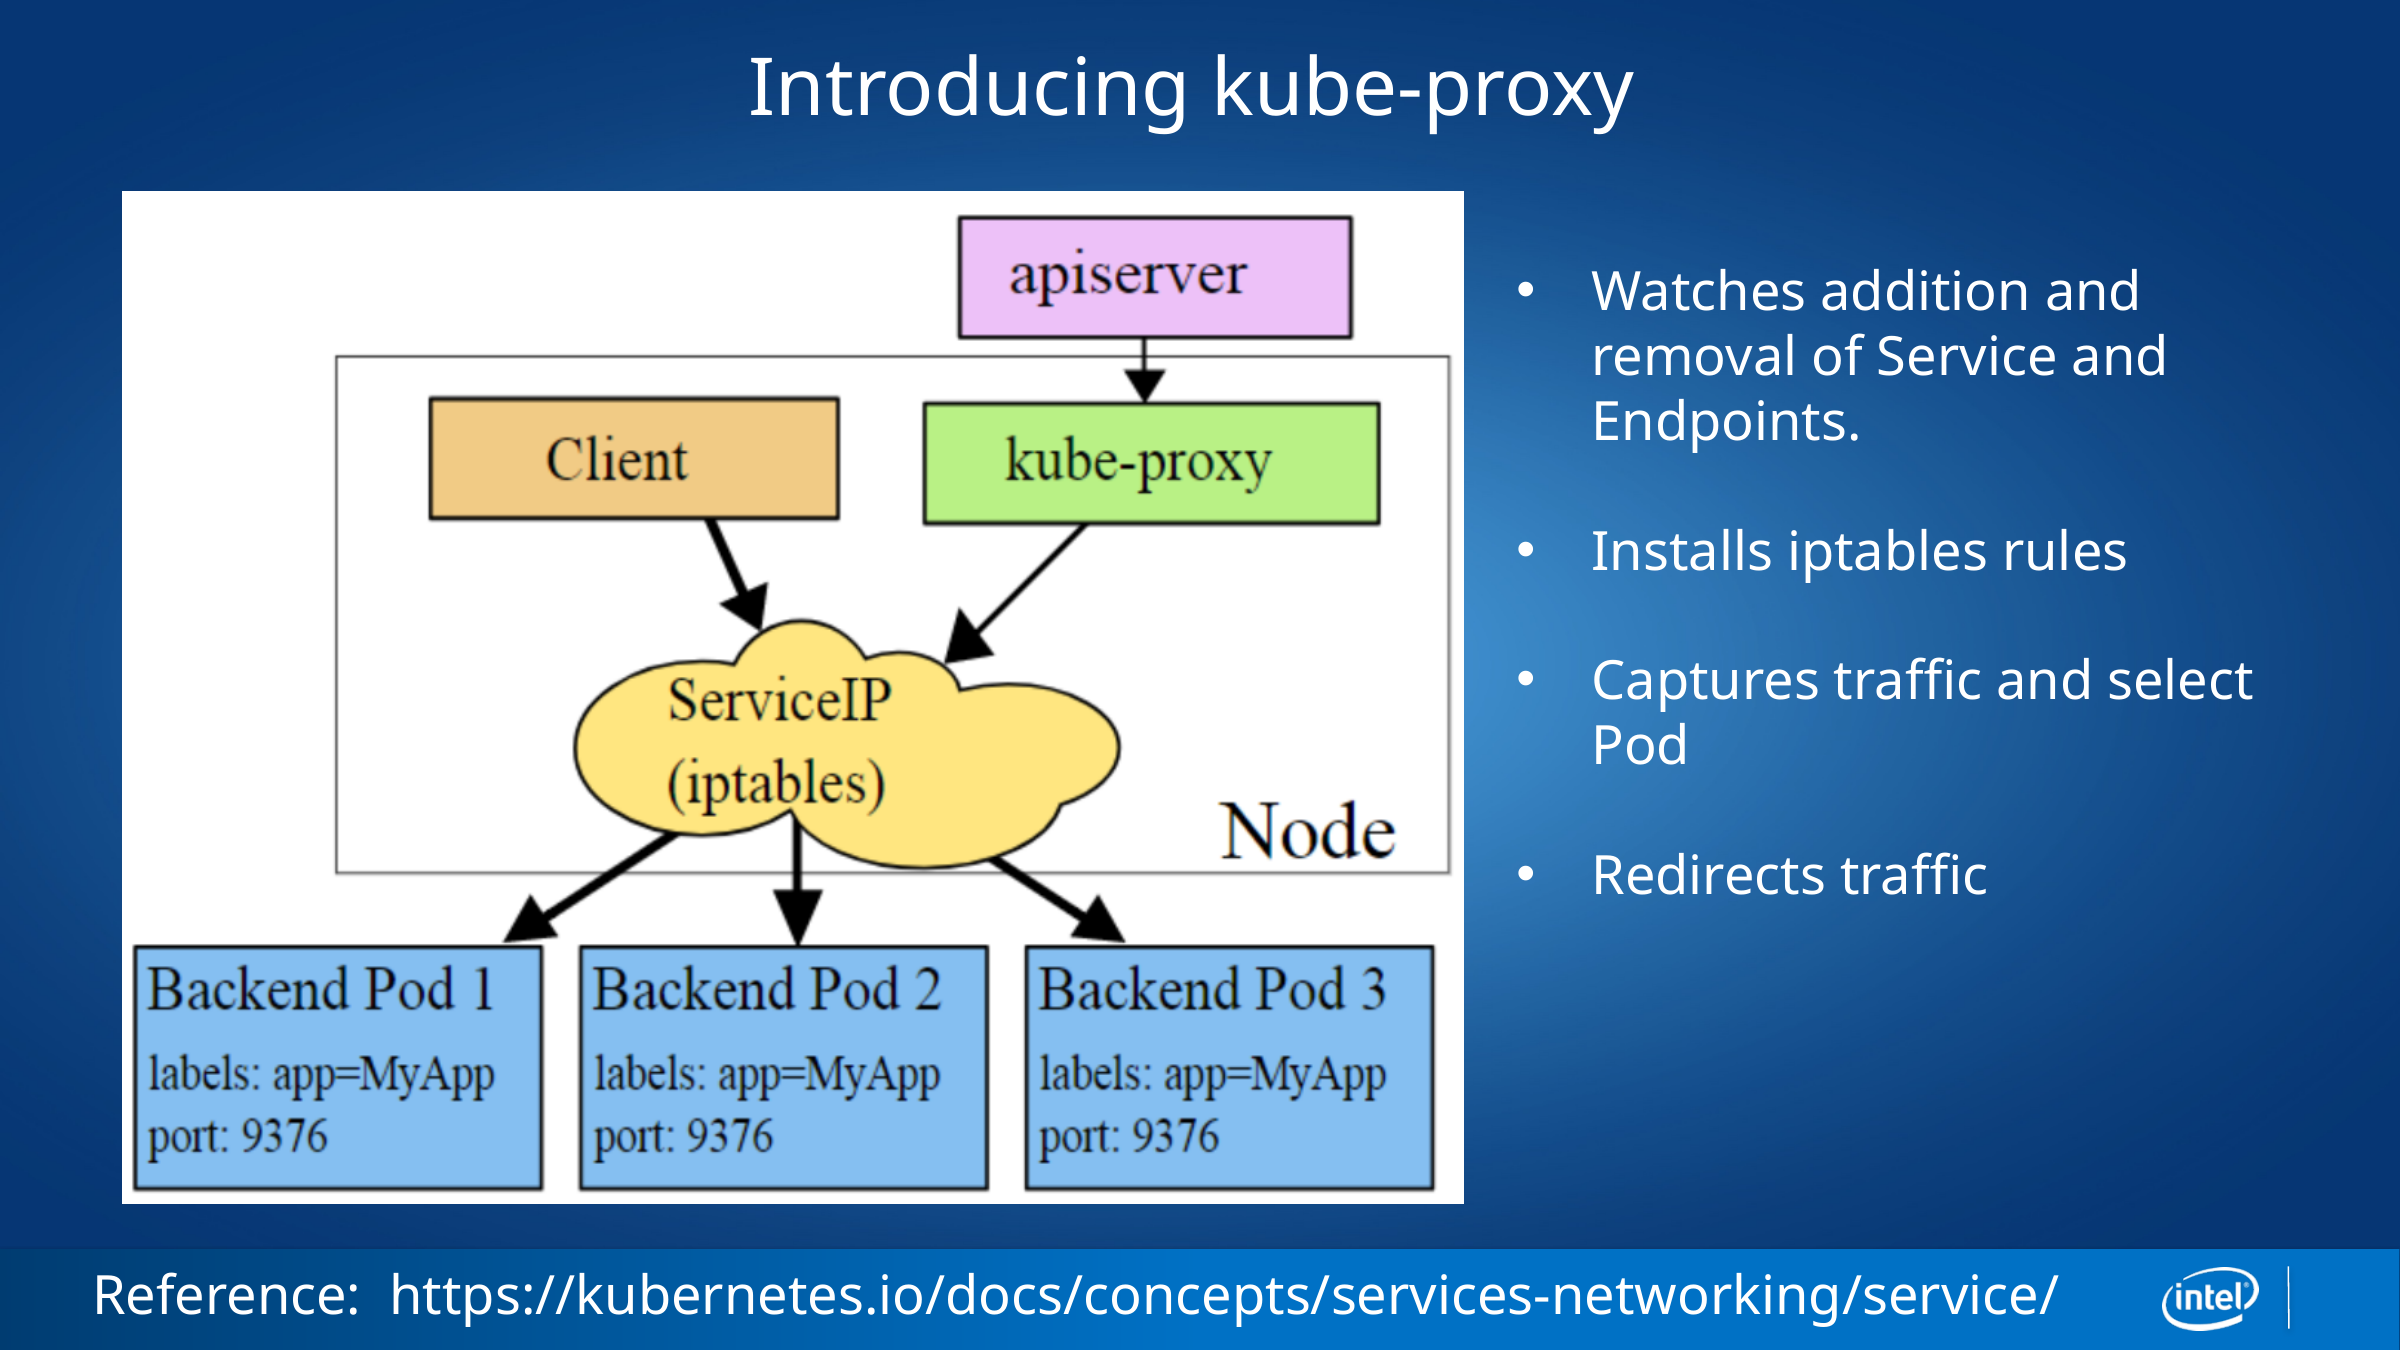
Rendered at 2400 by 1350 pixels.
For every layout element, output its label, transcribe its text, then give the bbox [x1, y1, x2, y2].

picture [0, 0, 2400, 1350]
text_box Watches addition and removal of Service and Endpoints. Installs iptables rules Captures traffic and select Pod Redirects traffic [1501, 248, 2359, 978]
picture [2162, 1267, 2259, 1331]
text_box Introducing kube-proxy [136, 36, 2247, 143]
text_box Reference: https://kubernetes.io/docs/concepts/services-networking/service/ [77, 1252, 2077, 1333]
